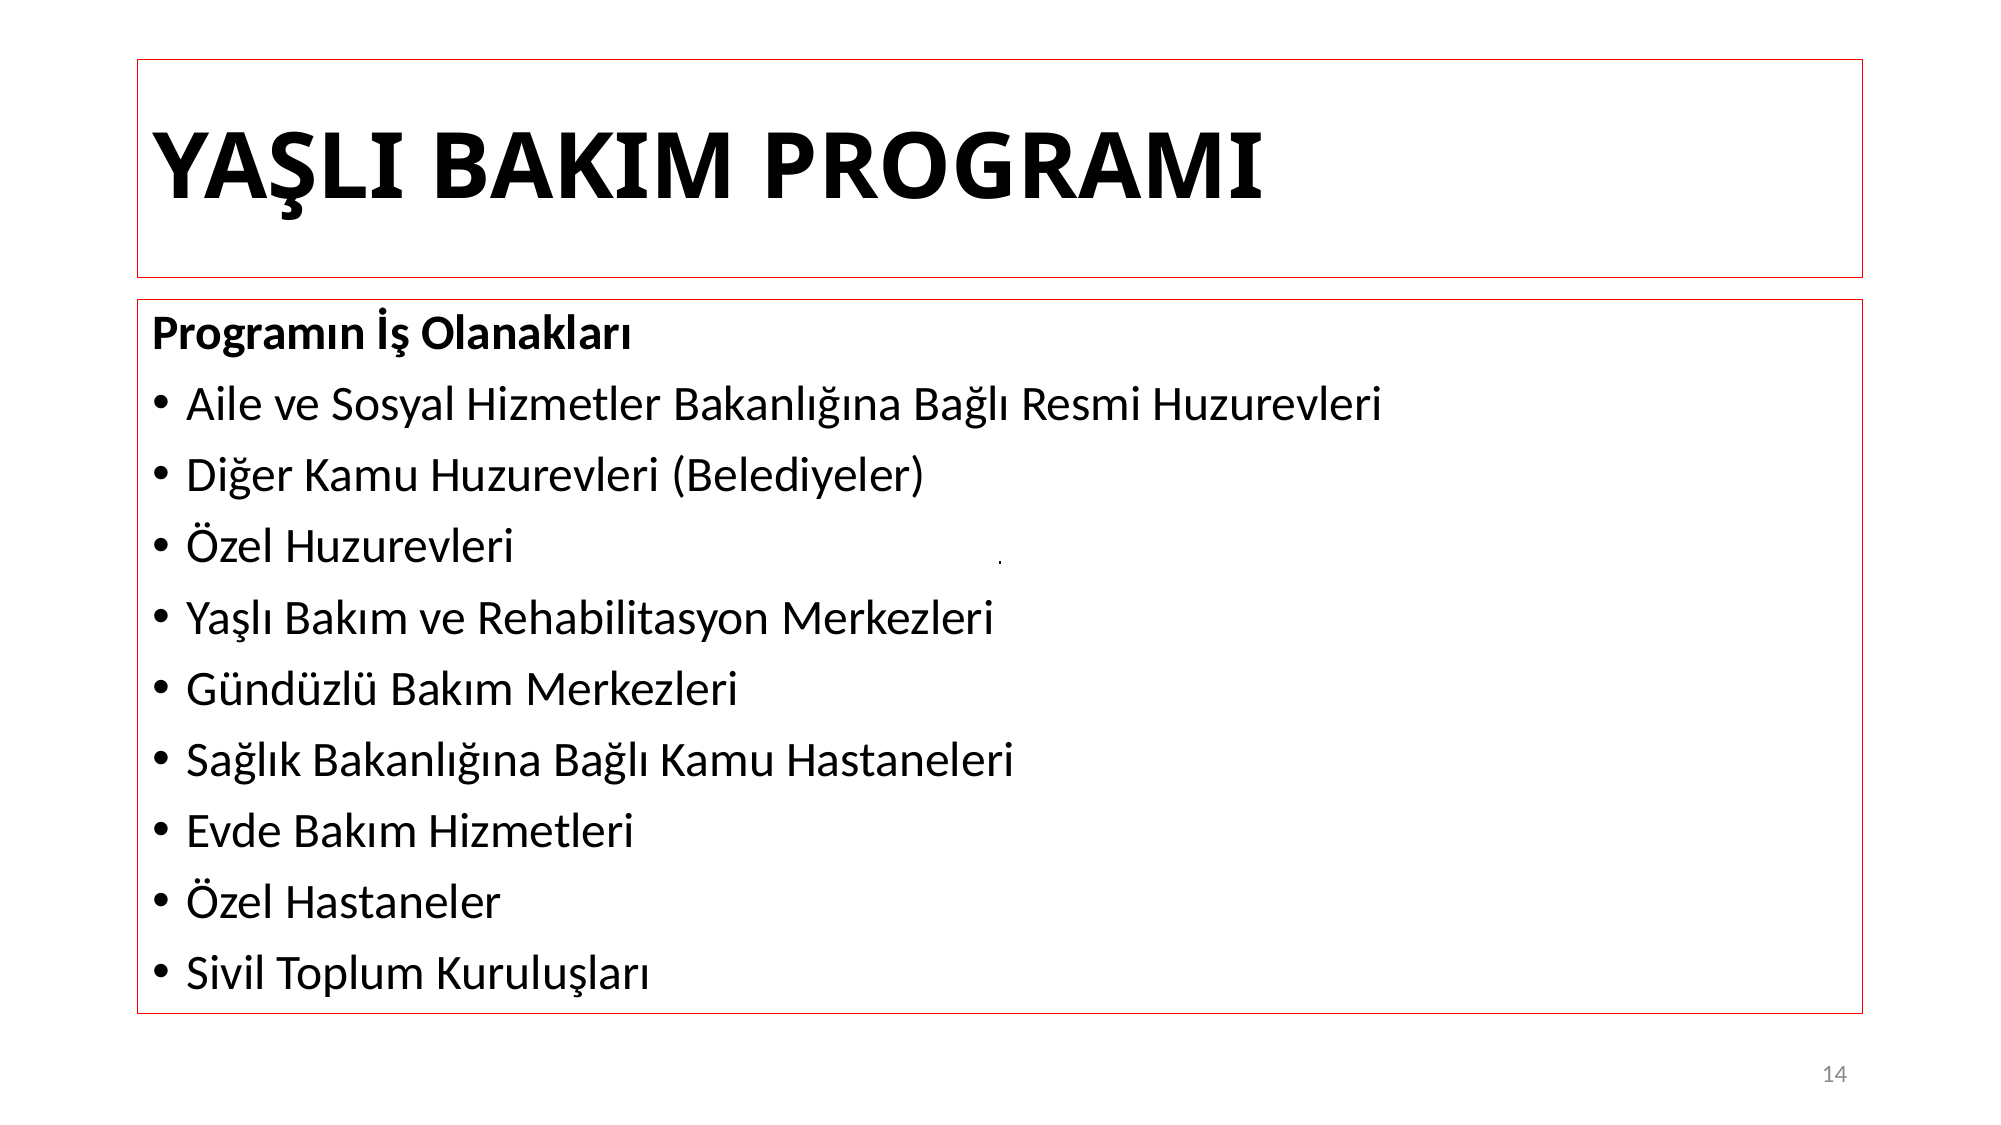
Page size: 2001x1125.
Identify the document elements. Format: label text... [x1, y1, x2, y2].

title YAŞLI BAKIM PROGRAMI [137, 59, 1863, 278]
list Programın İş Olanakları Aile ve Sosyal Hizmetler Bakanlığına Bağlı Resmi Huzurevleri Diğer Kamu Huzurevleri (Belediyeler) Özel Huzurevleri Yaşlı Bakım ve Rehabilitasyon Merkezleri Gündüzlü Bakım Merkezleri Sağlık Bakanlığına Bağlı Kamu Hastaneleri Evde Bakım Hizmetleri Özel Hastaneler Sivil Toplum Kuruluşları [137, 299, 1863, 1014]
slide_number 14 [1412, 1042, 1863, 1103]
